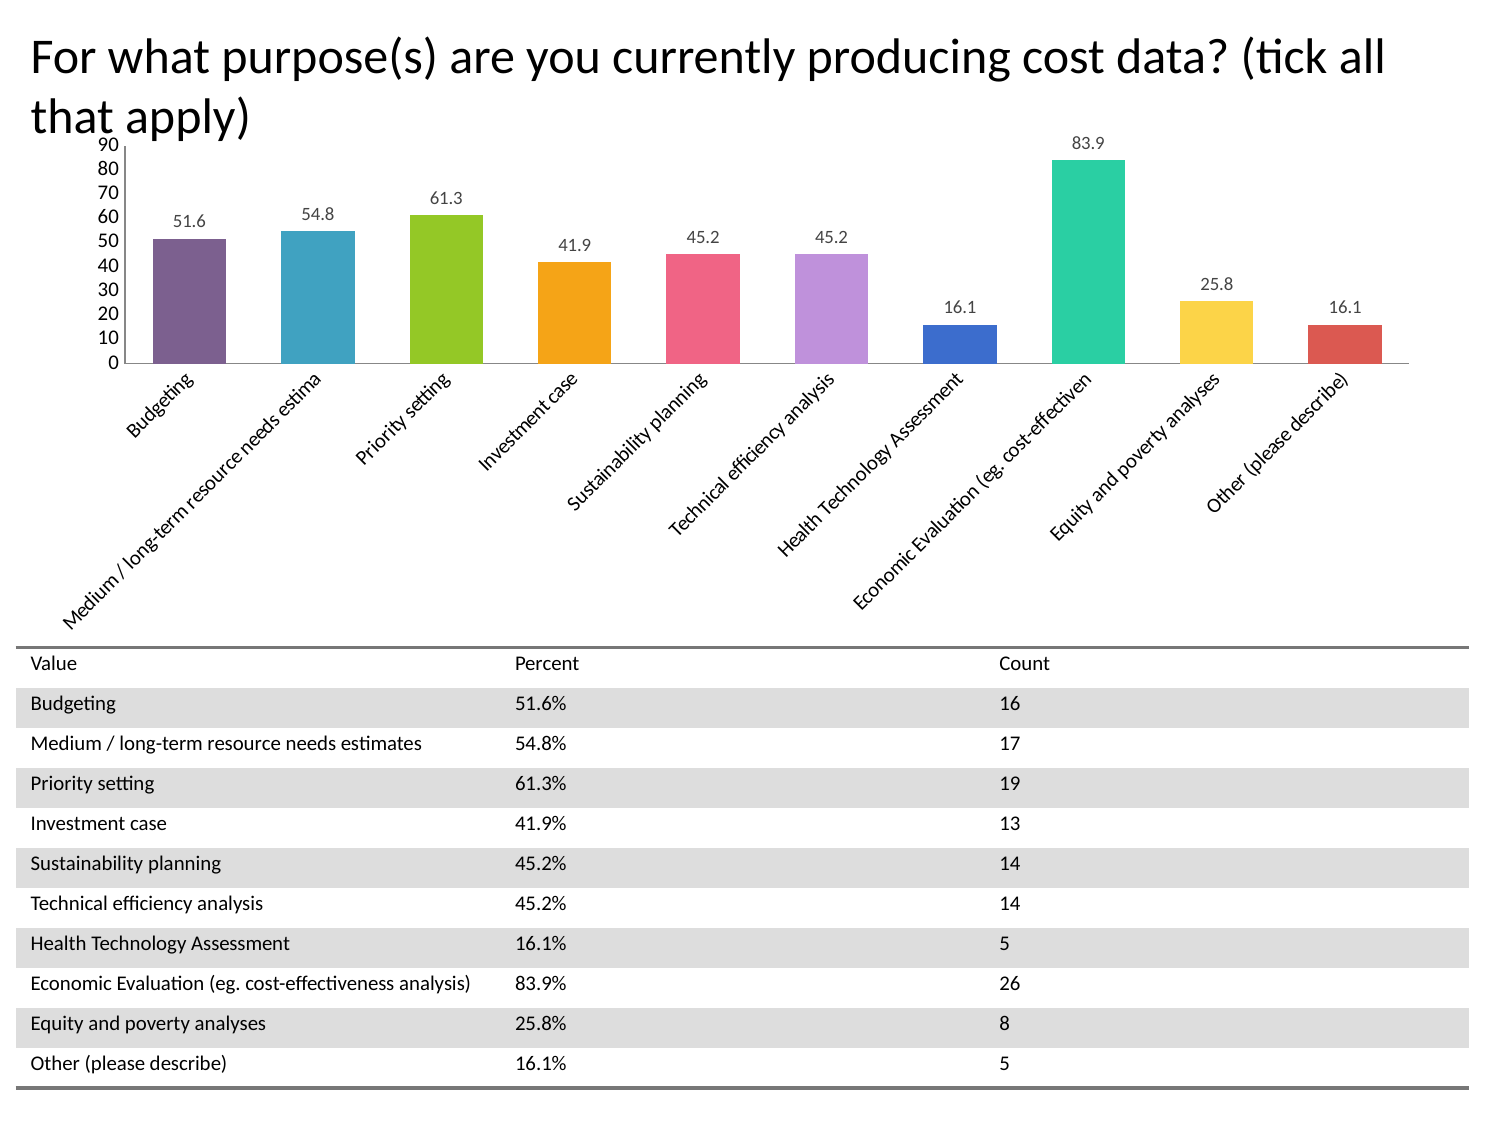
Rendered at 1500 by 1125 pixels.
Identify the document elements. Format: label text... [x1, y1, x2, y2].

table_cell 54.8% [500, 728, 984, 768]
table_cell 5 [984, 1048, 1469, 1086]
table_cell 13 [984, 808, 1469, 848]
table_cell Investment case [16, 808, 500, 848]
table_cell 17 [984, 728, 1469, 768]
table_cell Priority setting [16, 768, 500, 808]
table_cell 51.6% [500, 688, 984, 728]
table_cell Health Technology Assessment [16, 928, 500, 968]
table_cell 16.1% [500, 1048, 984, 1086]
table_cell 25.8% [500, 1008, 984, 1048]
table_cell Medium / long-term resource needs estimates [16, 728, 500, 768]
table_cell 83.9% [500, 968, 984, 1008]
table_header Count [984, 649, 1469, 688]
table_cell 16.1% [500, 928, 984, 968]
table_cell 14 [984, 888, 1469, 928]
table_cell Budgeting [16, 688, 500, 728]
chart [30, 124, 1438, 646]
table_cell Sustainability planning [16, 848, 500, 888]
table_cell 5 [984, 928, 1469, 968]
table_cell 61.3% [500, 768, 984, 808]
table_cell 41.9% [500, 808, 984, 848]
table_cell Technical efficiency analysis [16, 888, 500, 928]
table_cell Equity and poverty analyses [16, 1008, 500, 1048]
table_cell 14 [984, 848, 1469, 888]
table_header Value [16, 649, 500, 688]
table_cell Other (please describe) [16, 1048, 500, 1086]
table_cell 8 [984, 1008, 1469, 1048]
table_cell 16 [984, 688, 1469, 728]
table_cell 26 [984, 968, 1469, 1008]
table_cell Economic Evaluation (eg. cost-effectiveness analysis) [16, 968, 500, 1008]
table_header Percent [500, 654, 984, 688]
text_box For what purpose(s) are you currently producing cost data? (tick all that apply) [15, 15, 1469, 151]
table_cell 19 [984, 768, 1469, 808]
table_cell 45.2% [500, 888, 984, 928]
table_cell 45.2% [500, 848, 984, 888]
